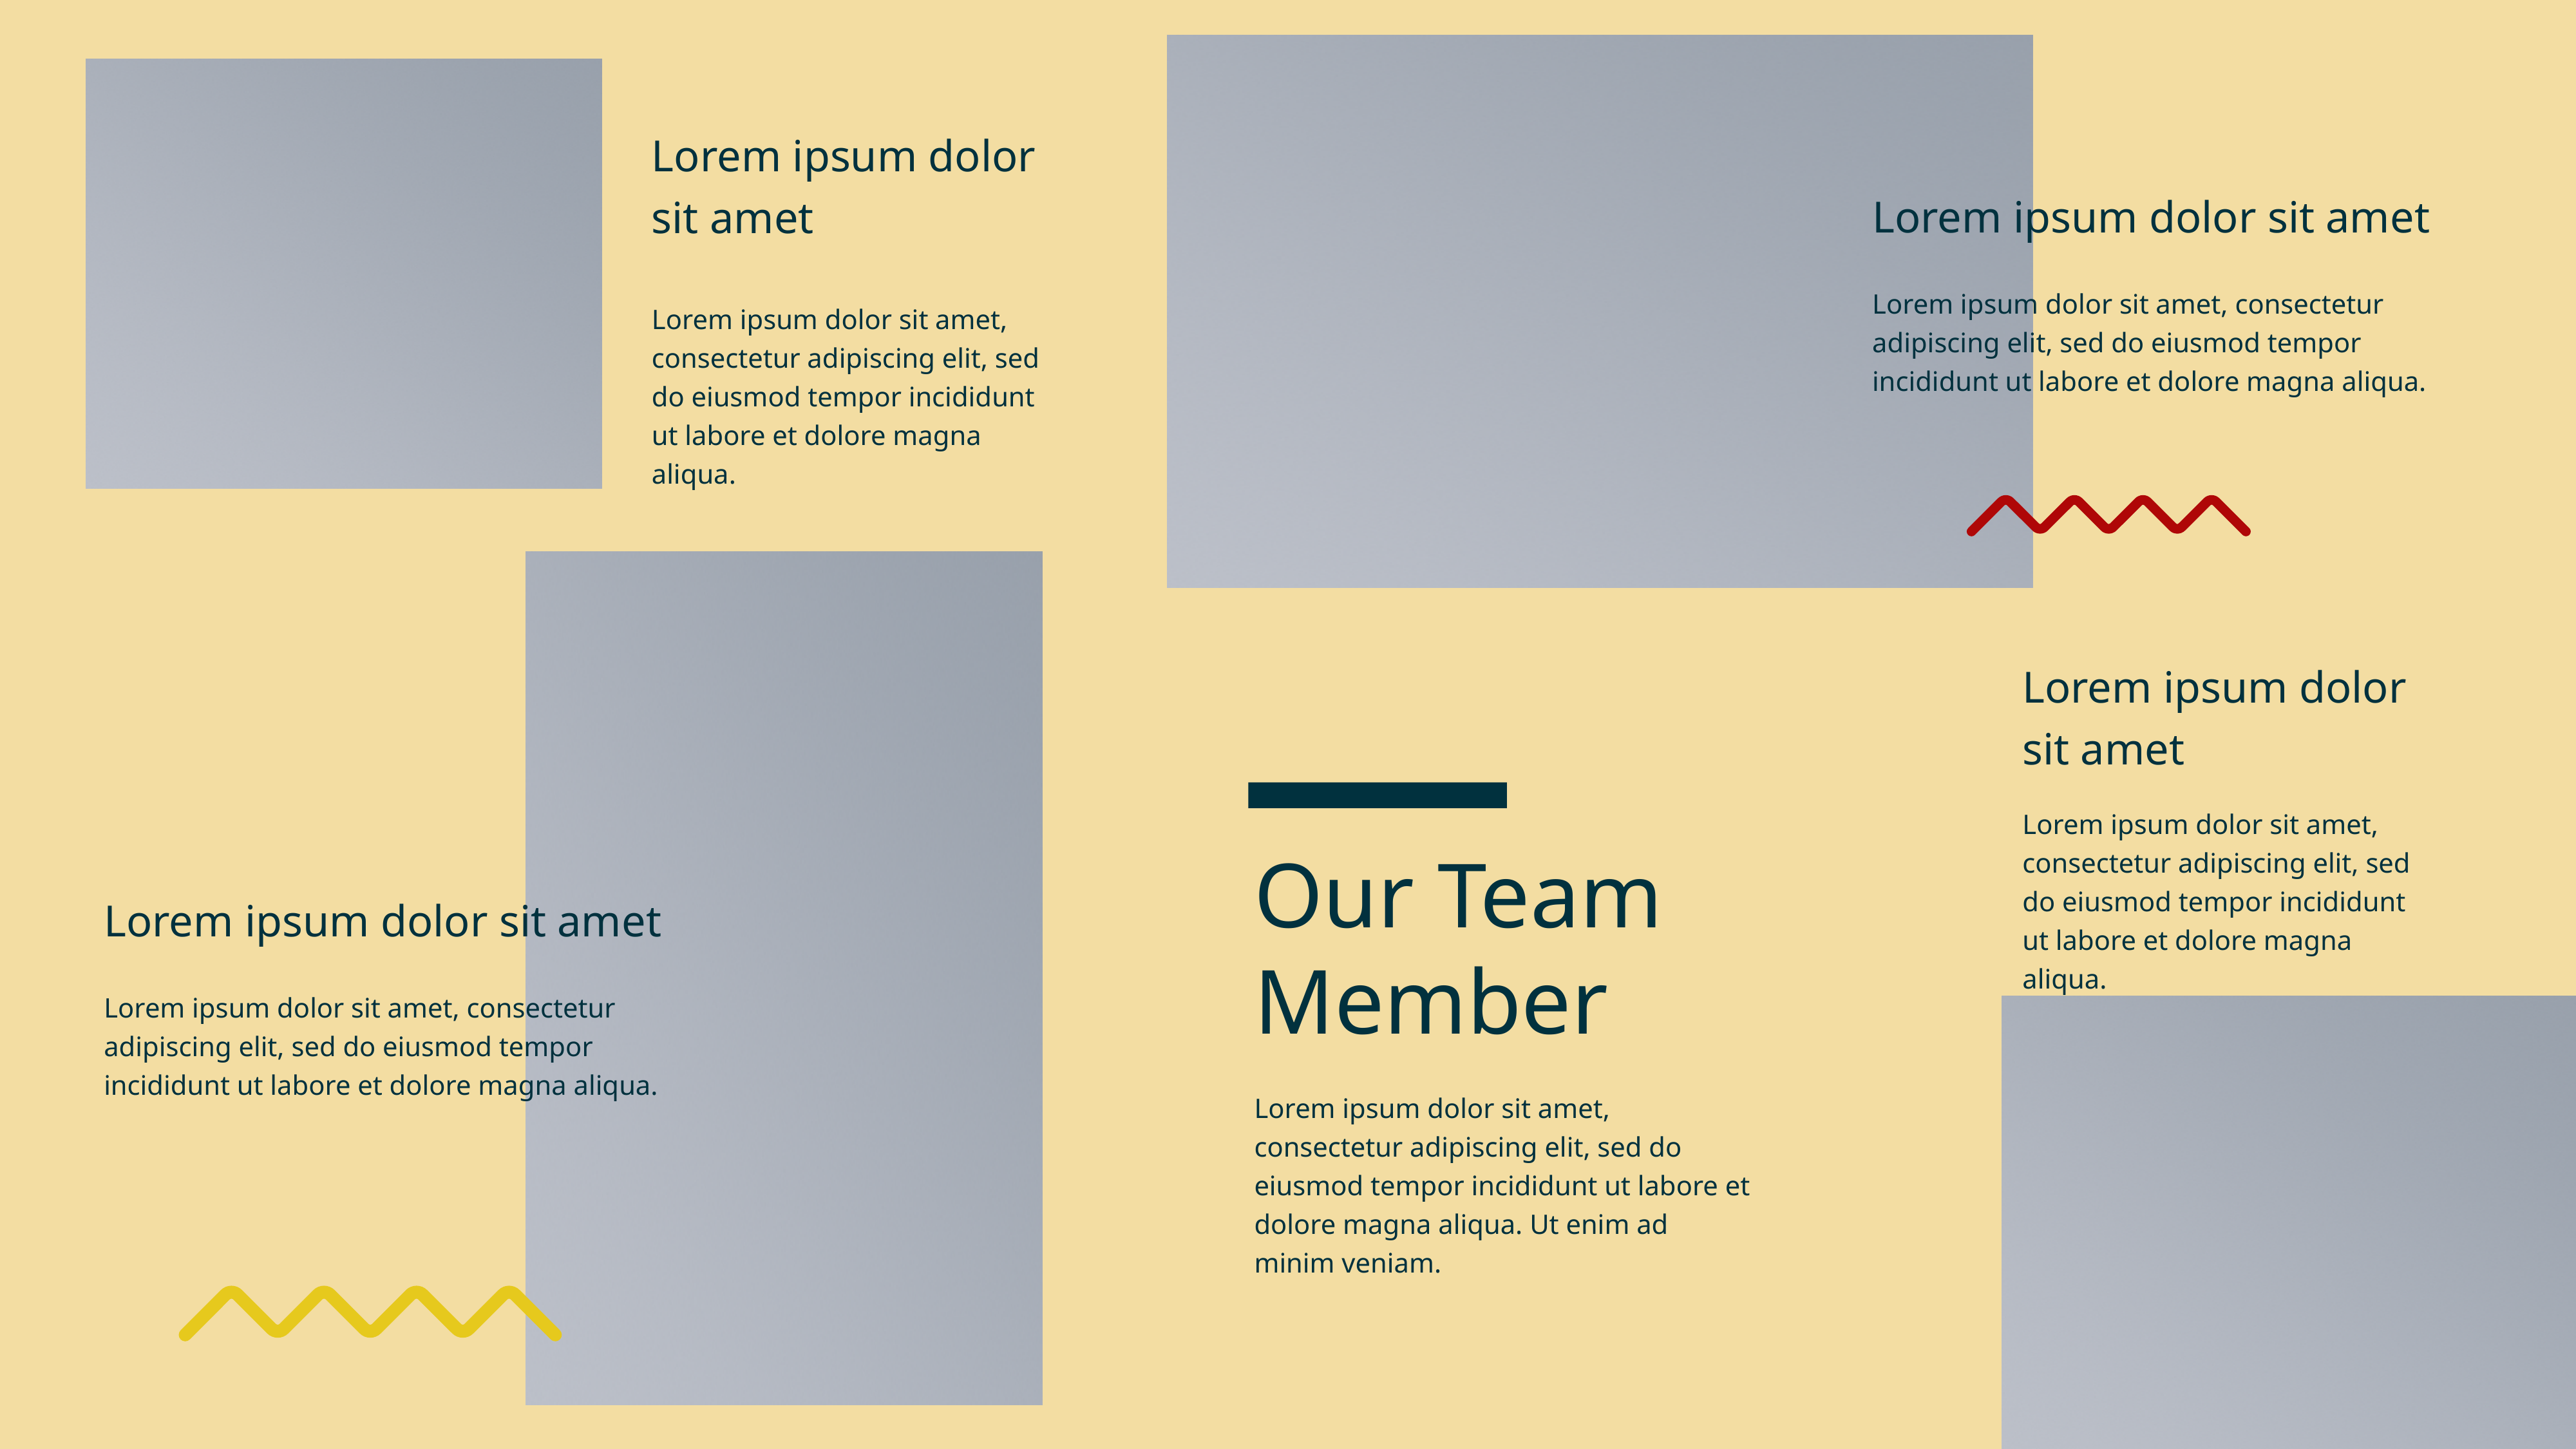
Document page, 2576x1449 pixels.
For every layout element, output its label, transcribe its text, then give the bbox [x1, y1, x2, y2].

text_box Lorem ipsum dolor sit amet [649, 115, 1121, 272]
picture [2001, 995, 2576, 1449]
text_box Lorem ipsum dolor sit amet [100, 880, 522, 961]
text_box [178, 1285, 522, 1341]
picture [526, 1083, 530, 1093]
picture [86, 59, 602, 489]
text_box Lorem ipsum dolor sit amet, consectetur adipiscing elit, sed do eiusmod tempor incididunt ut labore et dolore magna aliqua. [100, 981, 522, 1121]
text_box Our Team Member [1251, 836, 1741, 1055]
text_box [2036, 495, 2251, 536]
picture [1167, 35, 2034, 588]
text_box Lorem ipsum dolor sit amet, consectetur adipiscing elit, sed do eiusmod tempor incididunt ut labore et dolore magna aliqua. Ut enim ad minim veniam. [1251, 1082, 1756, 1262]
picture [526, 551, 1043, 1405]
text_box Lorem ipsum dolor sit amet, consectetur adipiscing elit, sed do eiusmod tempor incididunt ut labore et dolore magna aliqua. [648, 293, 1063, 473]
text_box [1248, 782, 1507, 808]
text_box Lorem ipsum dolor sit amet [2036, 176, 2528, 257]
text_box Lorem ipsum dolor sit amet, consectetur adipiscing elit, sed do eiusmod tempor incididunt ut labore et dolore magna aliqua. [2019, 804, 2434, 978]
text_box Lorem ipsum dolor sit amet, consectetur adipiscing elit, sed do eiusmod tempor incididunt ut labore et dolore magna aliqua. [2036, 277, 2490, 417]
picture [526, 1094, 530, 1099]
text_box Lorem ipsum dolor sit amet [2019, 647, 2492, 804]
